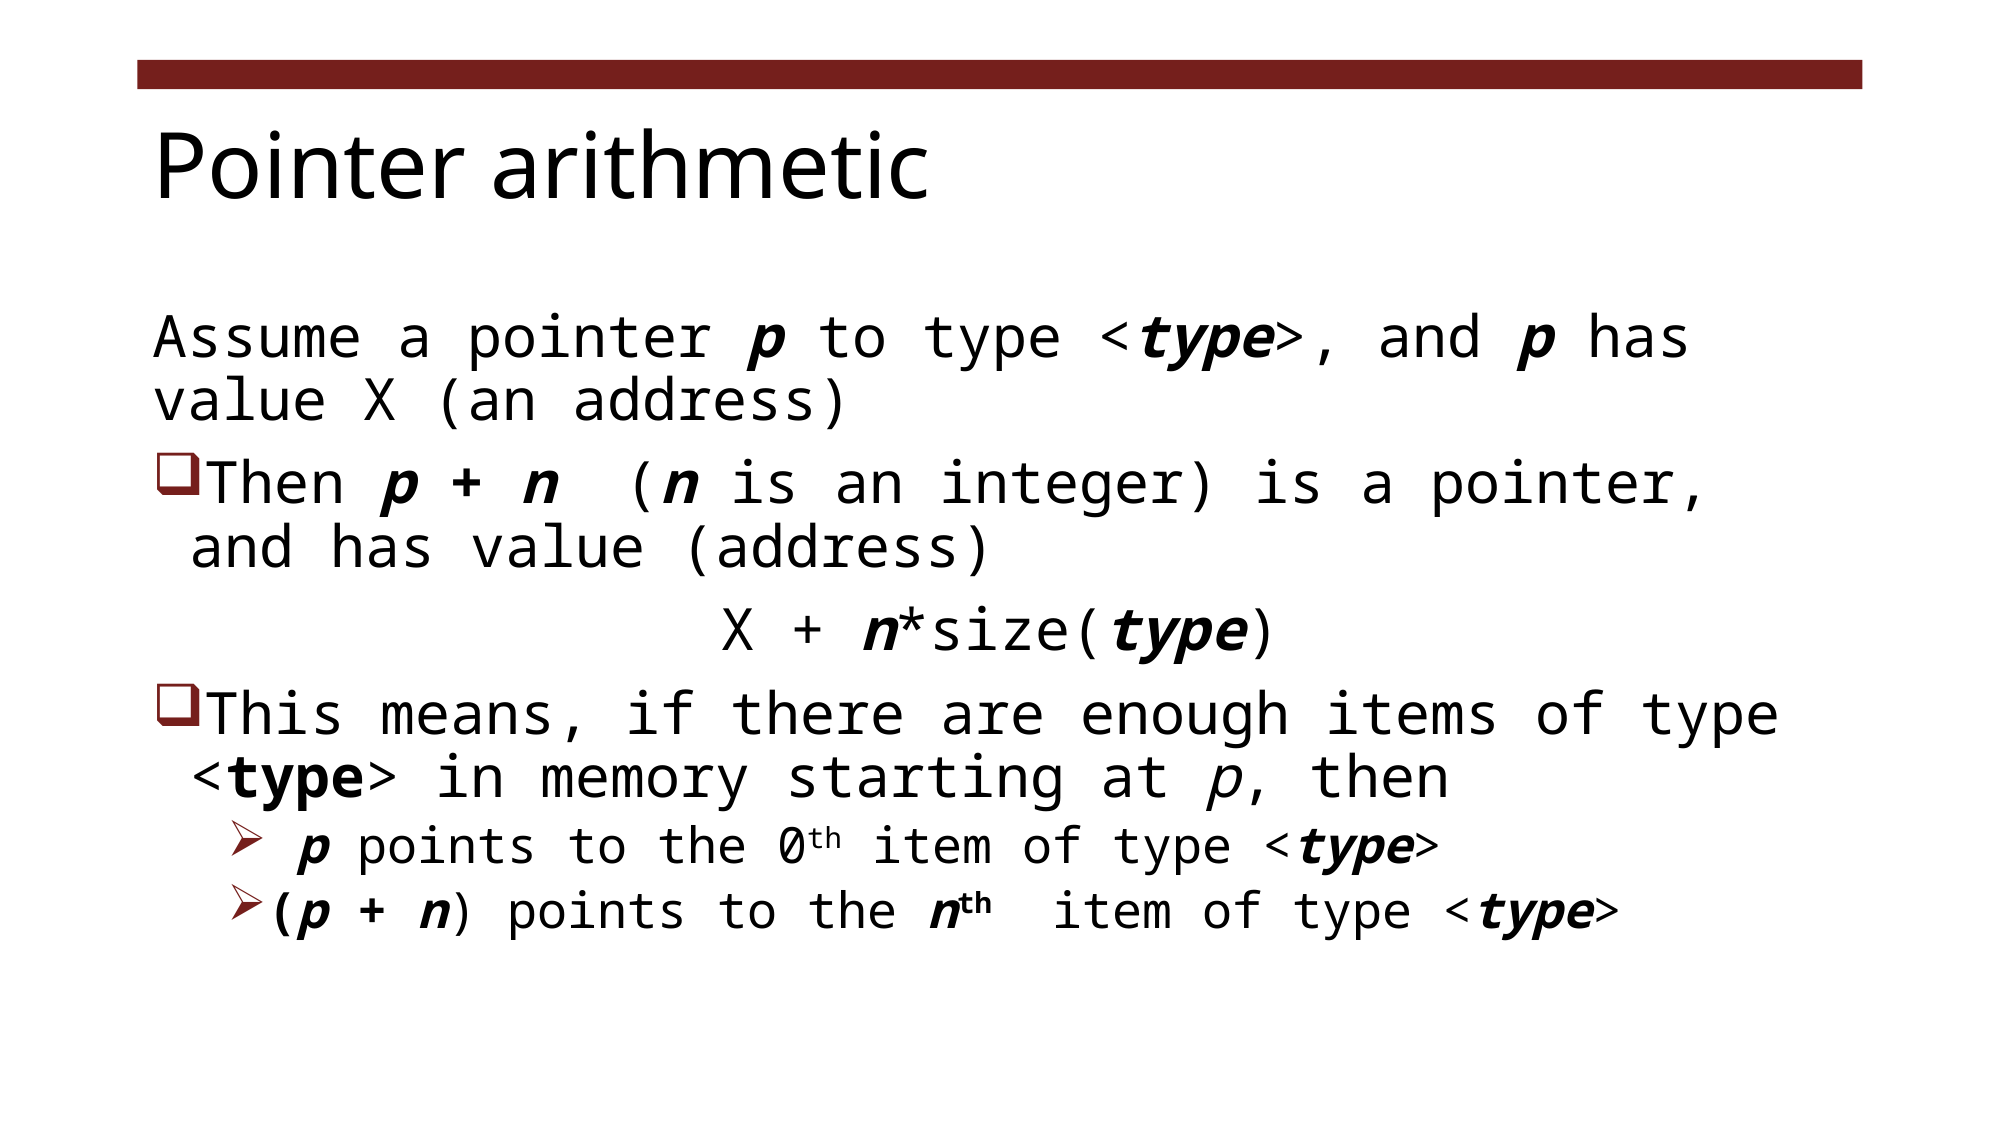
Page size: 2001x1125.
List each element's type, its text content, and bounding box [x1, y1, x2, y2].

list Assume a pointer p to type <type>, and p has value X (an address) Then p + n (n is an integer) is a pointer, and has value (address) X + n*size(type) This means, if there are enough items of type <type> in memory starting at p, then p points to the 0th item of type <type> (p + n) points to the nth item of type <type> [137, 299, 1863, 1103]
title Pointer arithmetic [137, 59, 1863, 278]
